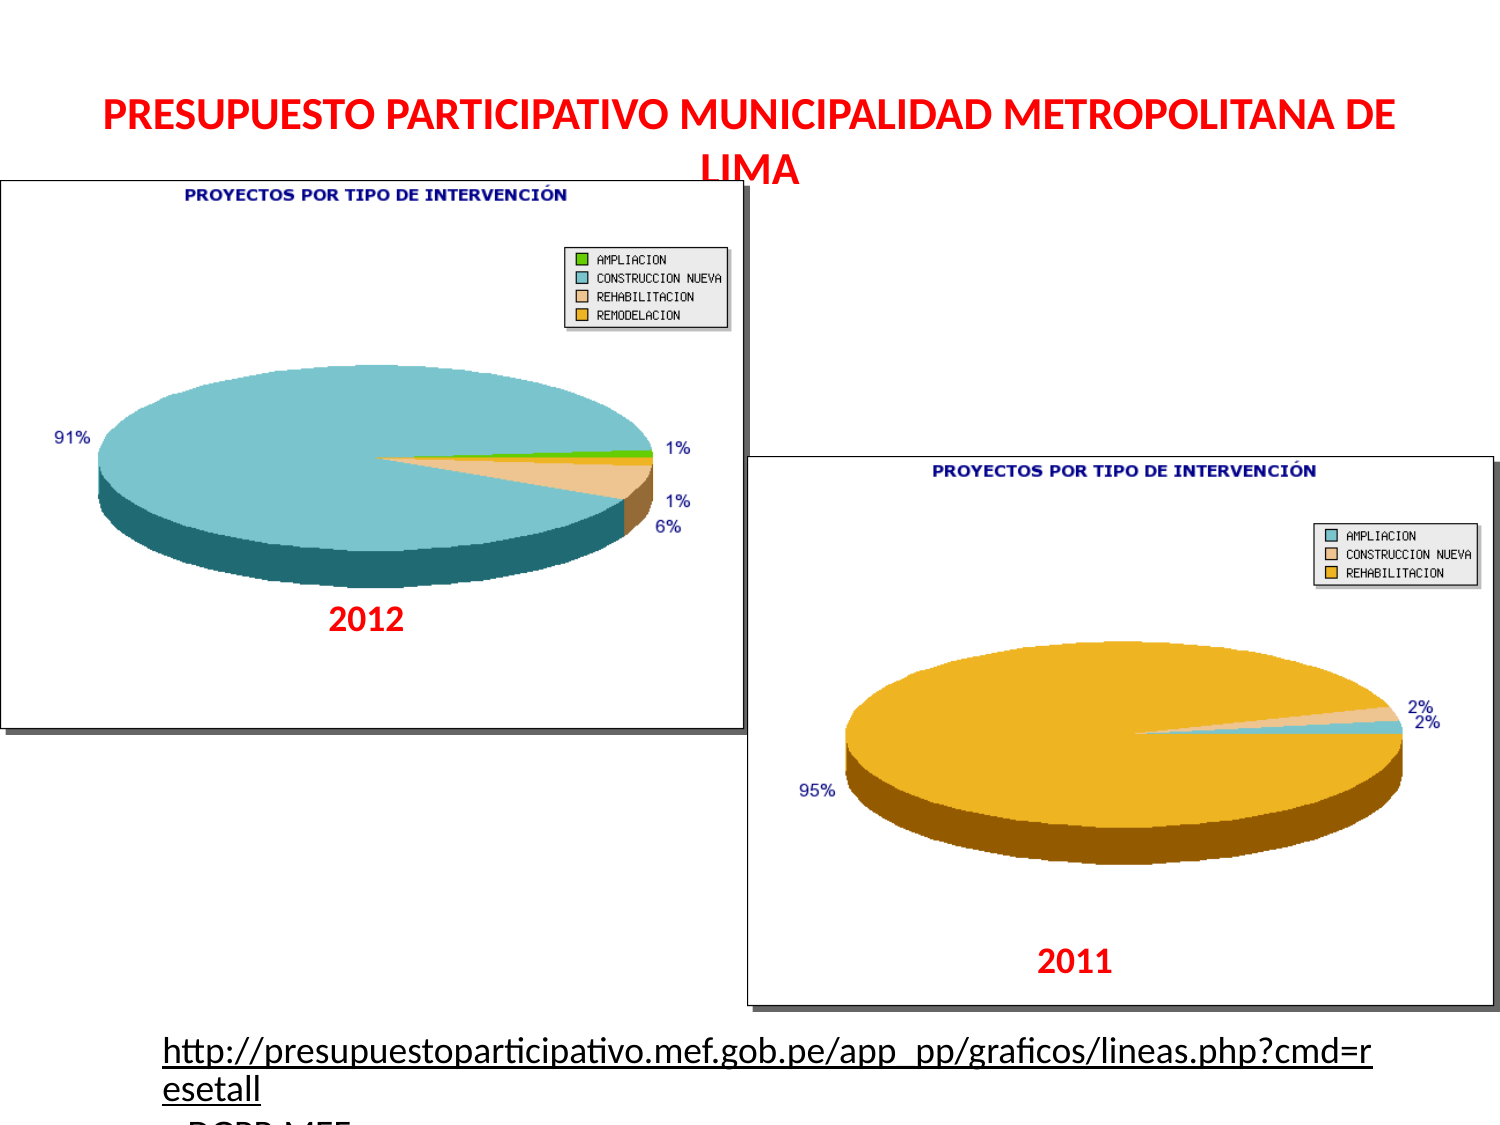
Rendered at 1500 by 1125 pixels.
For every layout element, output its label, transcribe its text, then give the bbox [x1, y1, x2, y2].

picture [747, 455, 1500, 1013]
title PRESUPUESTO PARTICIPATIVO MUNICIPALIDAD METROPOLITANA DE LIMA [41, 45, 1459, 233]
text_box http://presupuestoparticipativo.mef.gob.pe/app_pp/graficos/lineas.php?cmd=resetall DGPP-MEF [147, 1018, 1388, 1124]
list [0, 180, 751, 735]
